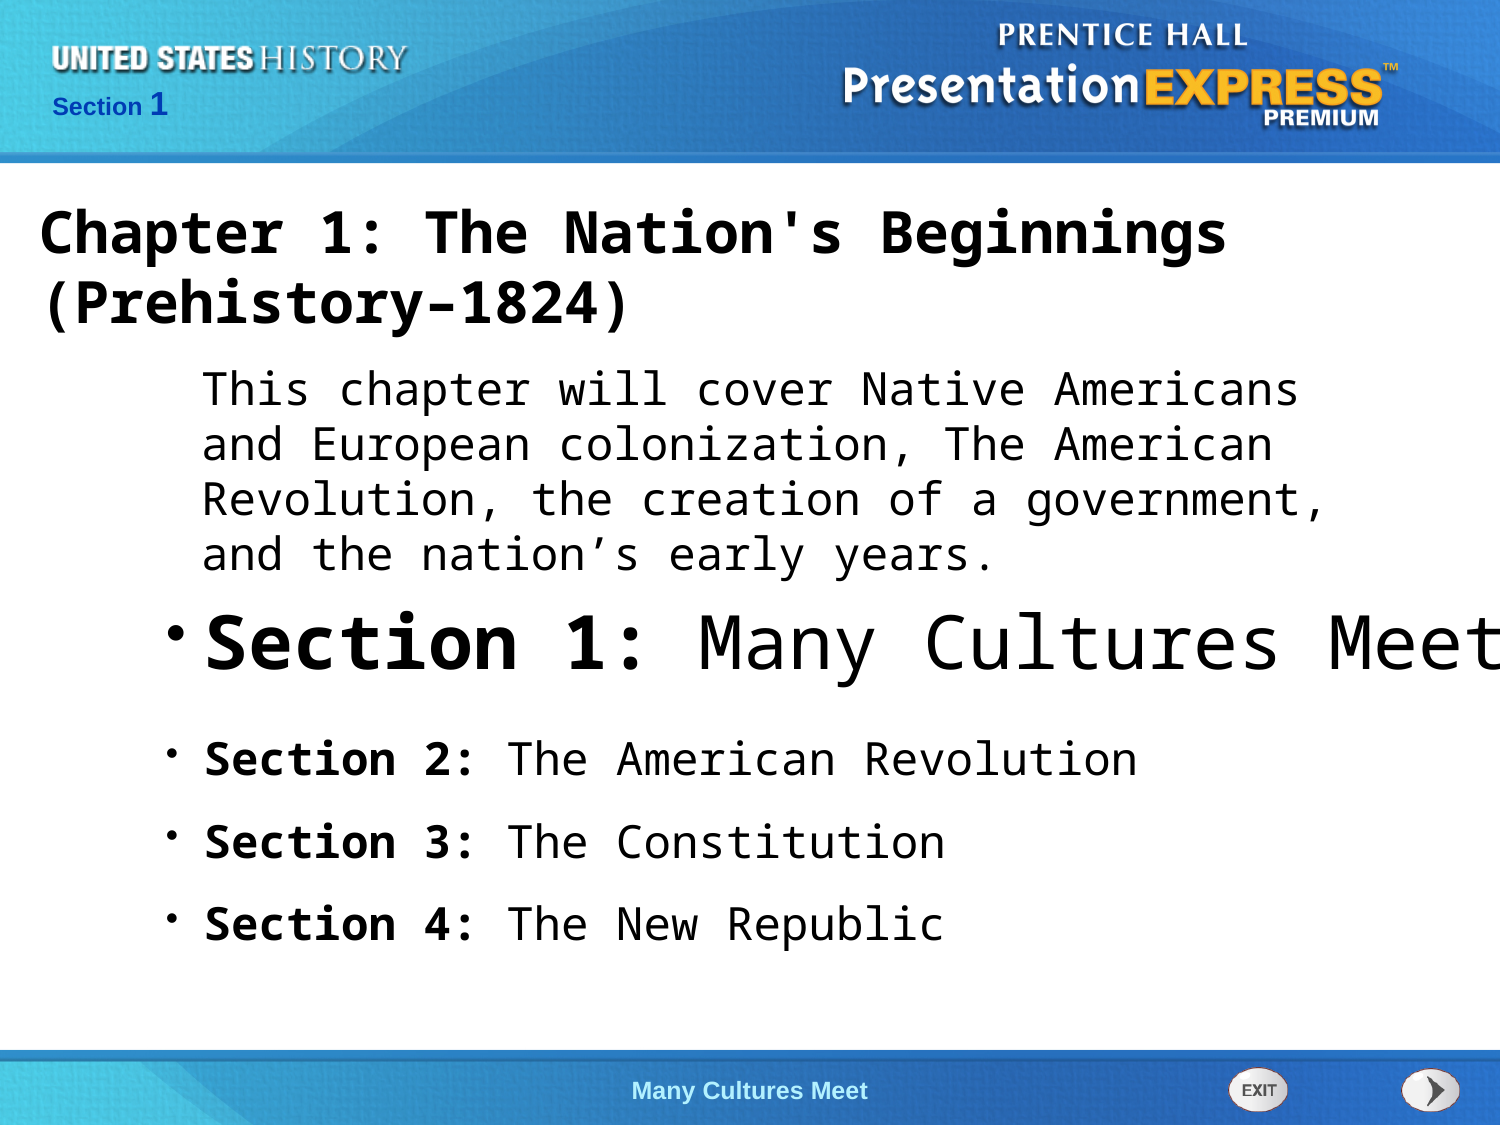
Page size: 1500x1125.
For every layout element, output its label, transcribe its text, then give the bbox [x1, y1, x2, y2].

picture [0, 0, 1500, 1125]
text_box Chapter 1: ​The Nation's Beginnings (Prehistory–1824) [24, 187, 1475, 403]
text_box This chapter will cover Native Americans and European colonization, The American Revolution, the creation of a government, and the nation’s early years. [186, 352, 1374, 587]
text_box Section 1: Many Cultures Meet Section 2: The American Revolution Section 3: The Constitution Section 4: The New Republic [151, 587, 1500, 958]
